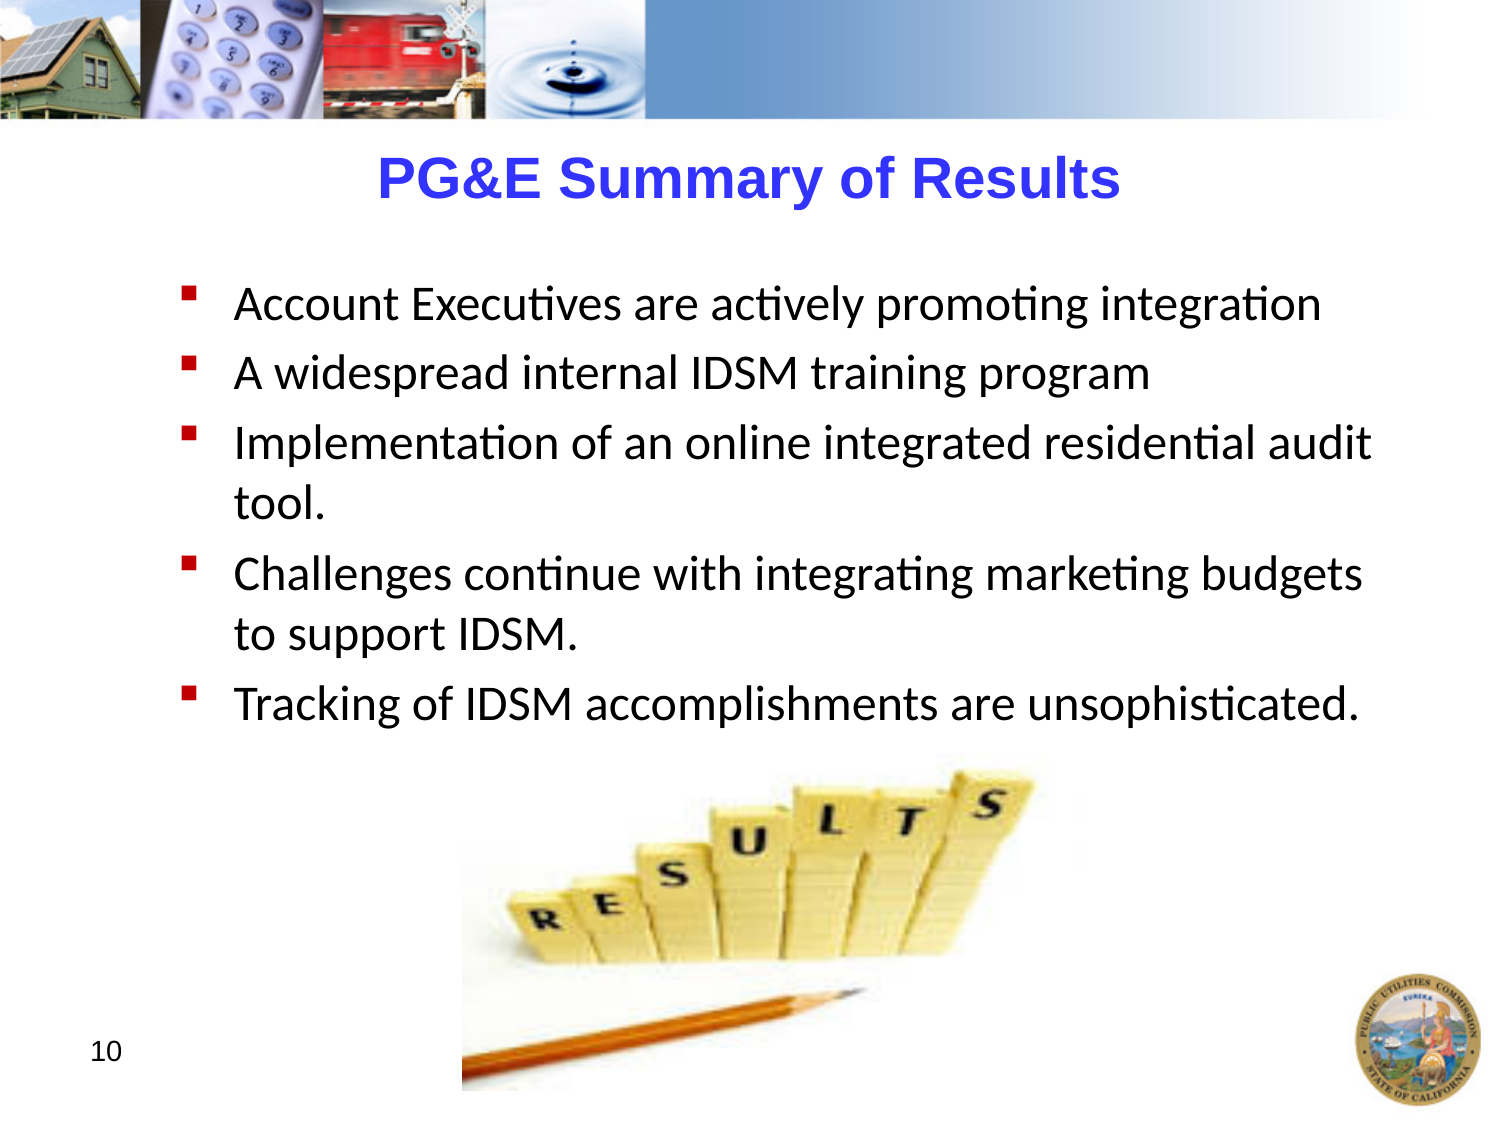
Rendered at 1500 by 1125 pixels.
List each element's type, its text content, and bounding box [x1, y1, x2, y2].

title PG&E Summary of Results [75, 137, 1425, 213]
text_box Account Executives are actively promoting integration A widespread internal IDSM training program Implementation of an online integrated residential audit tool. Challenges continue with integrating marketing budgets to support IDSM. Tracking of IDSM accomplishments are unsophisticated. [162, 262, 1425, 750]
picture [0, 0, 1500, 1125]
slide_number 10 [75, 1024, 350, 1103]
